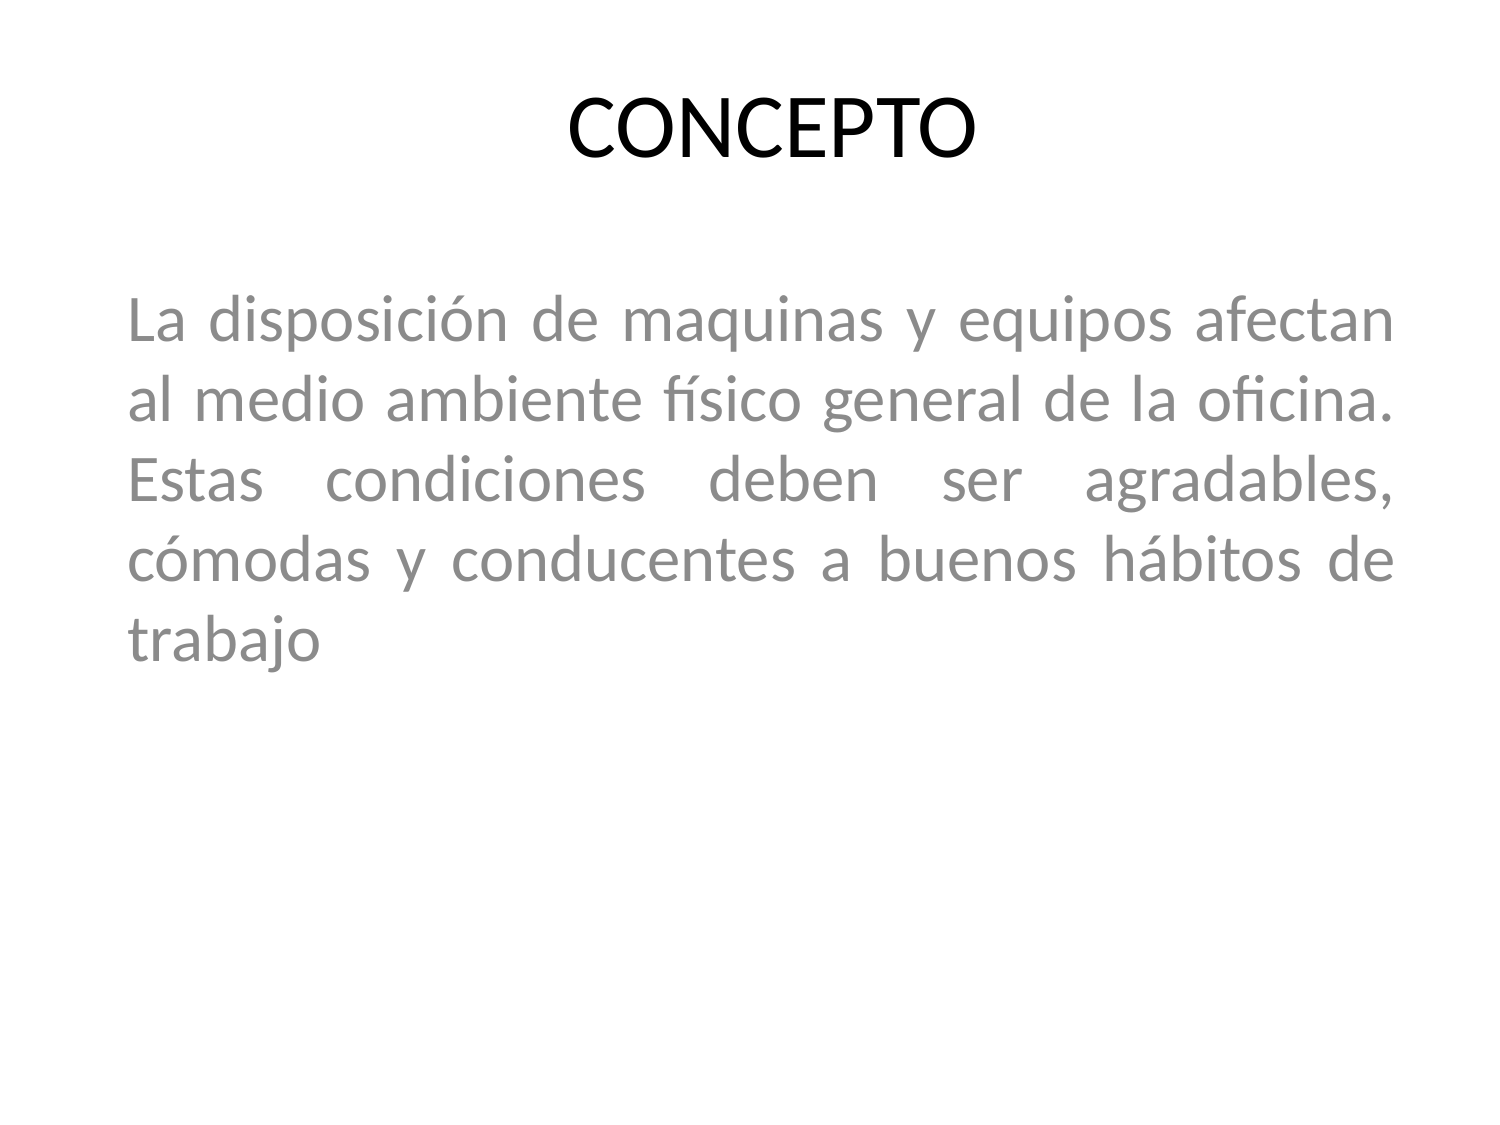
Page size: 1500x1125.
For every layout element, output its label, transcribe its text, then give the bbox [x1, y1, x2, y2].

title CONCEPTO [135, 0, 1411, 242]
subtitle La disposición de maquinas y equipos afectan al medio ambiente físico general de la oficina. Estas condiciones deben ser agradables, cómodas y conducentes a buenos hábitos de trabajo [112, 267, 1412, 925]
